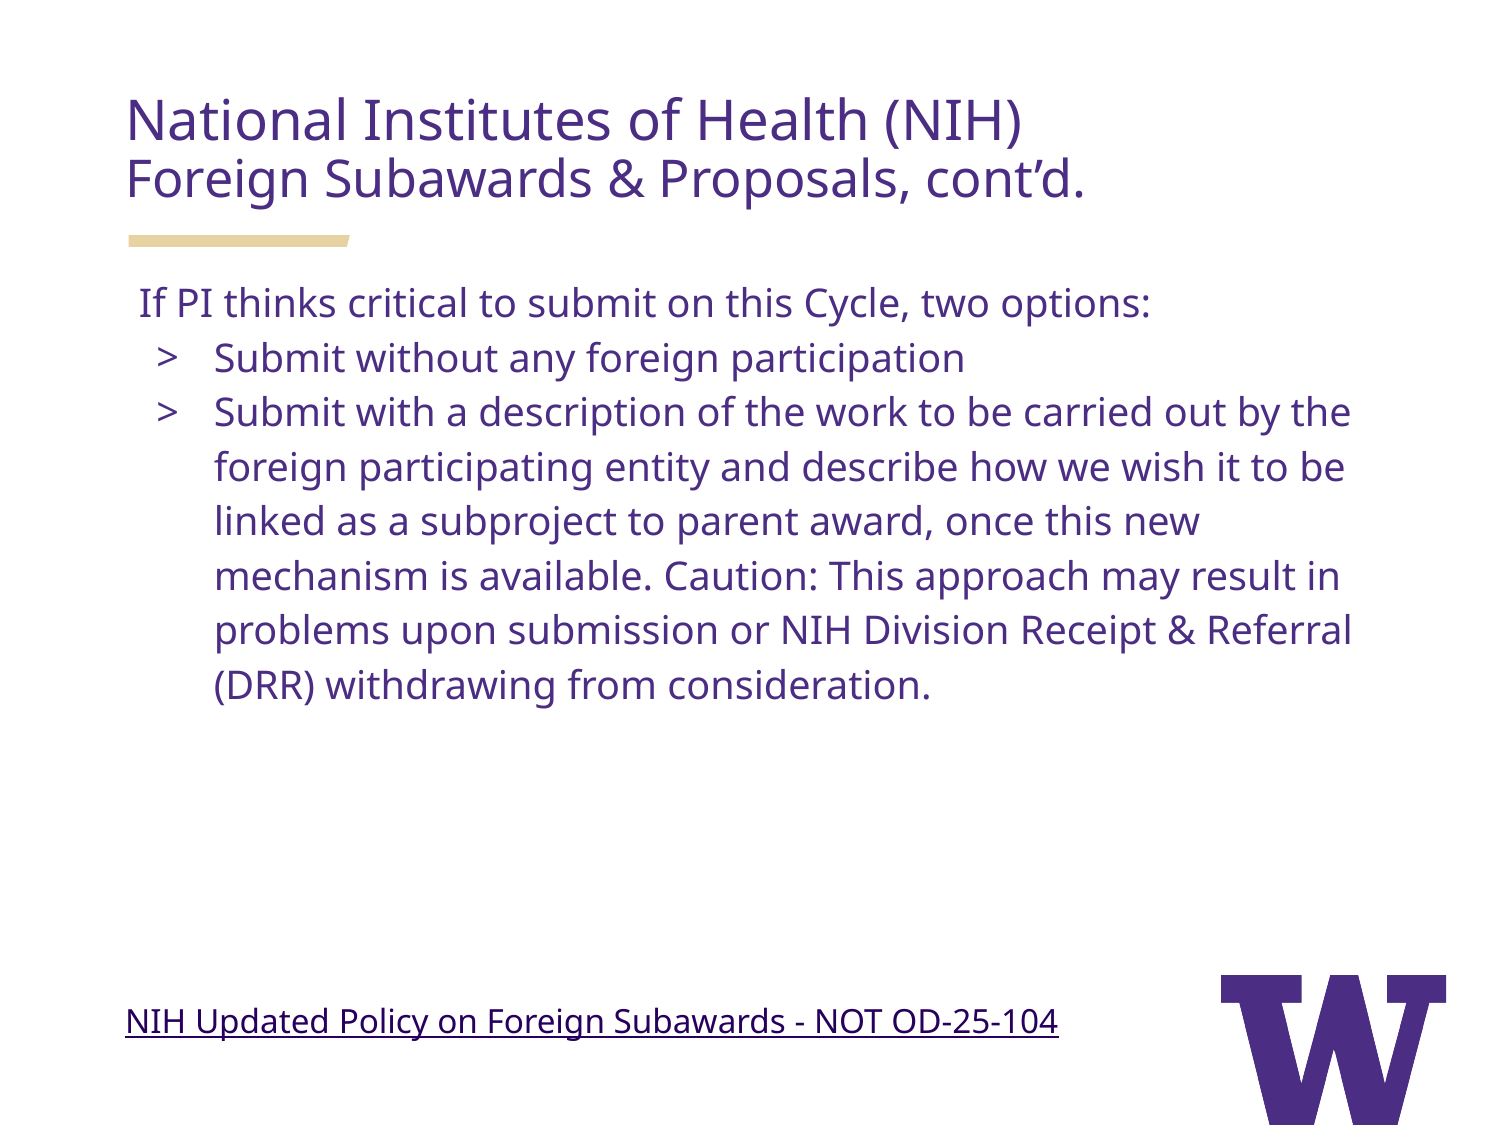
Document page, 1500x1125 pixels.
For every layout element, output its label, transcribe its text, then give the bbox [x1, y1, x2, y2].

list If PI thinks critical to submit on this Cycle, two options: Submit without any foreign participation Submit with a description of the work to be carried out by the foreign participating entity and describe how we wish it to be linked as a subproject to parent award, once this new mechanism is available. Caution: This approach may result in problems upon submission or NIH Division Receipt & Referral (DRR) withdrawing from consideration. [123, 255, 1402, 949]
title National Institutes of Health (NIH) Foreign Subawards & Proposals, cont’d. [110, 60, 1453, 224]
picture [128, 235, 350, 247]
list NIH Updated Policy on Foreign Subawards - NOT OD-25-104 [110, 978, 1251, 1100]
picture [1221, 975, 1447, 1125]
